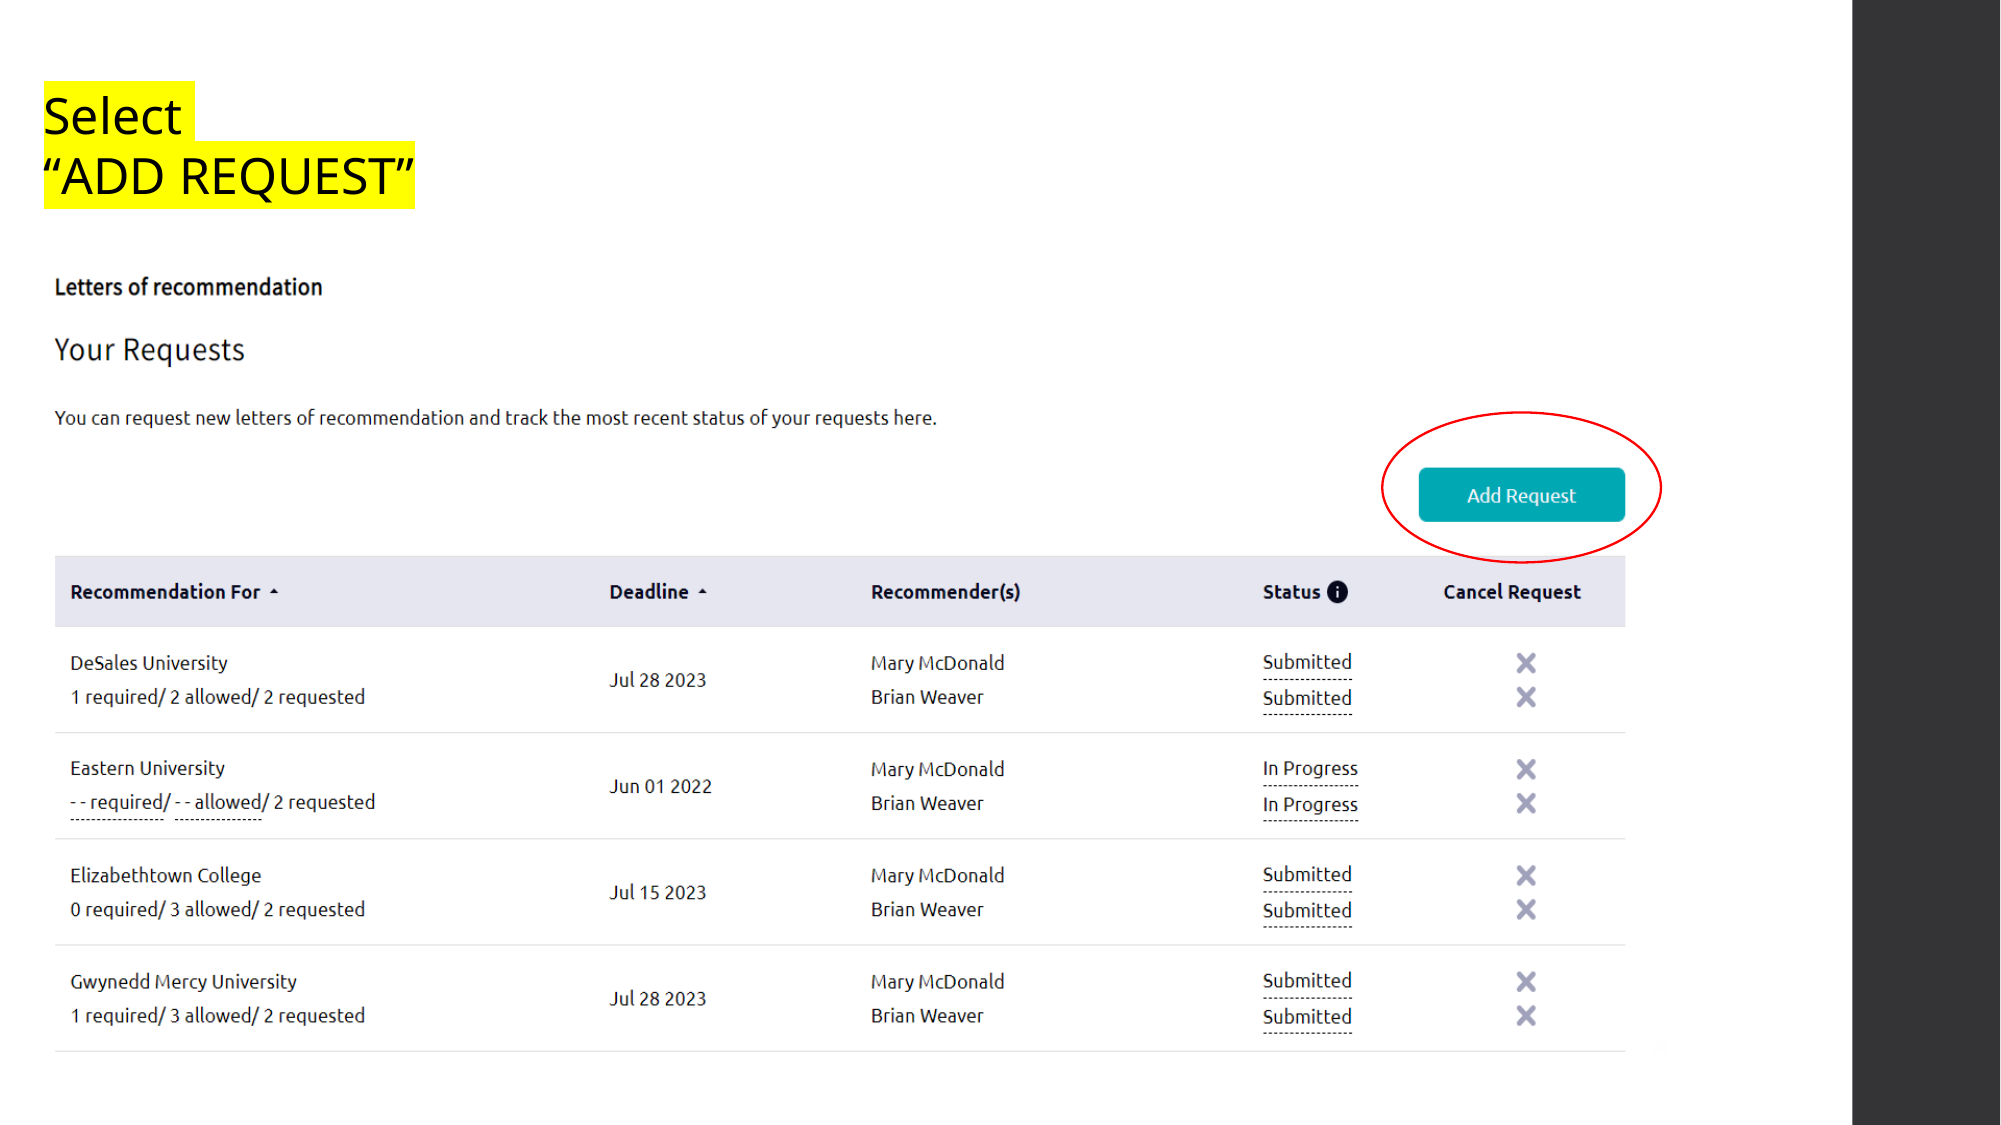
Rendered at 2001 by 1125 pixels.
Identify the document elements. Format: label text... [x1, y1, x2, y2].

text_box Select “ADD REQUEST” [28, 77, 568, 212]
picture [28, 253, 1667, 1053]
